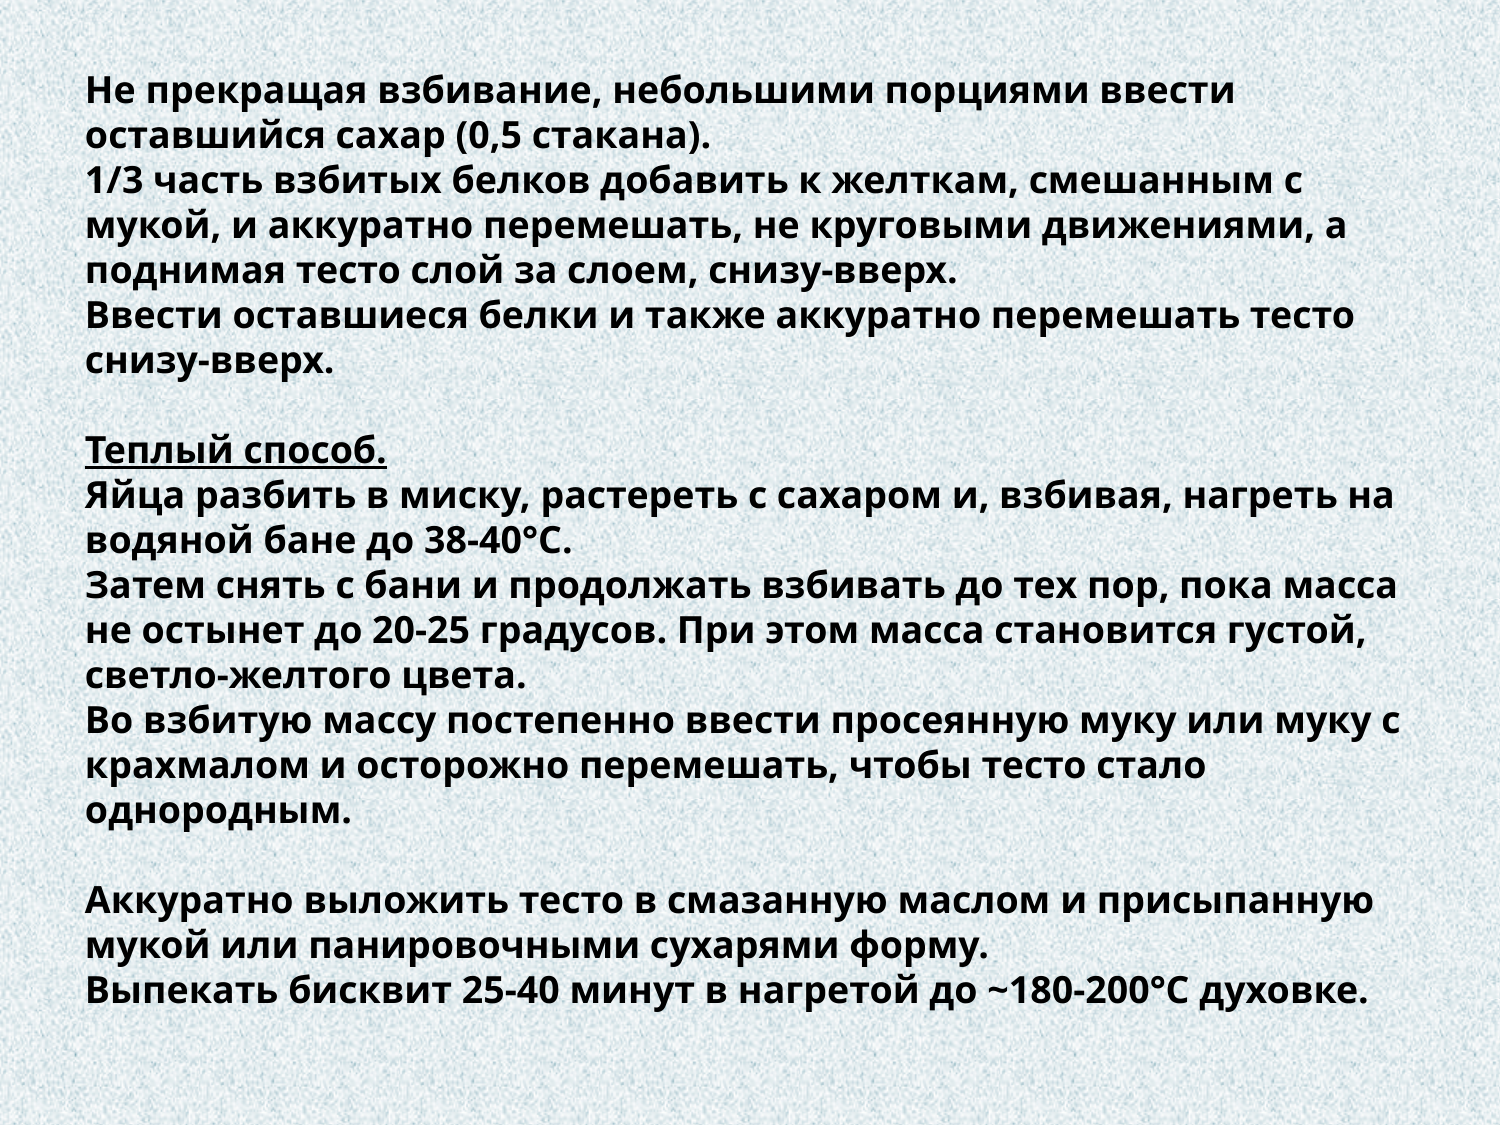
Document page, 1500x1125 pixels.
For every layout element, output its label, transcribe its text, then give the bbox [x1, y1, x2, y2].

text_box Не прекращая взбивание, небольшими порциями ввести оставшийся сахар (0,5 стакана). 1/3 часть взбитых белков добавить к желткам, смешанным с мукой, и аккуратно перемешать, не круговыми движениями, а поднимая тесто слой за слоем, снизу-вверх. Ввести оставшиеся белки и также аккуратно перемешать тесто снизу-вверх. Теплый способ. Яйца разбить в миску, растереть с сахаром и, взбивая, нагреть на водяной бане до 38-40°С. Затем снять с бани и продолжать взбивать до тех пор, пока масса не остынет до 20-25 градусов. При этом масса становится густой, светло-желтого цвета. Во взбитую массу постепенно ввести просеянную муку или муку с крахмалом и осторожно перемешать, чтобы тесто стало однородным. Аккуратно выложить тесто в смазанную маслом и присыпанную мукой или панировочными сухарями форму. Выпекать бисквит 25-40 минут в нагретой до ~180-200°C духовке. [70, 58, 1418, 1019]
picture [0, 0, 1500, 1125]
